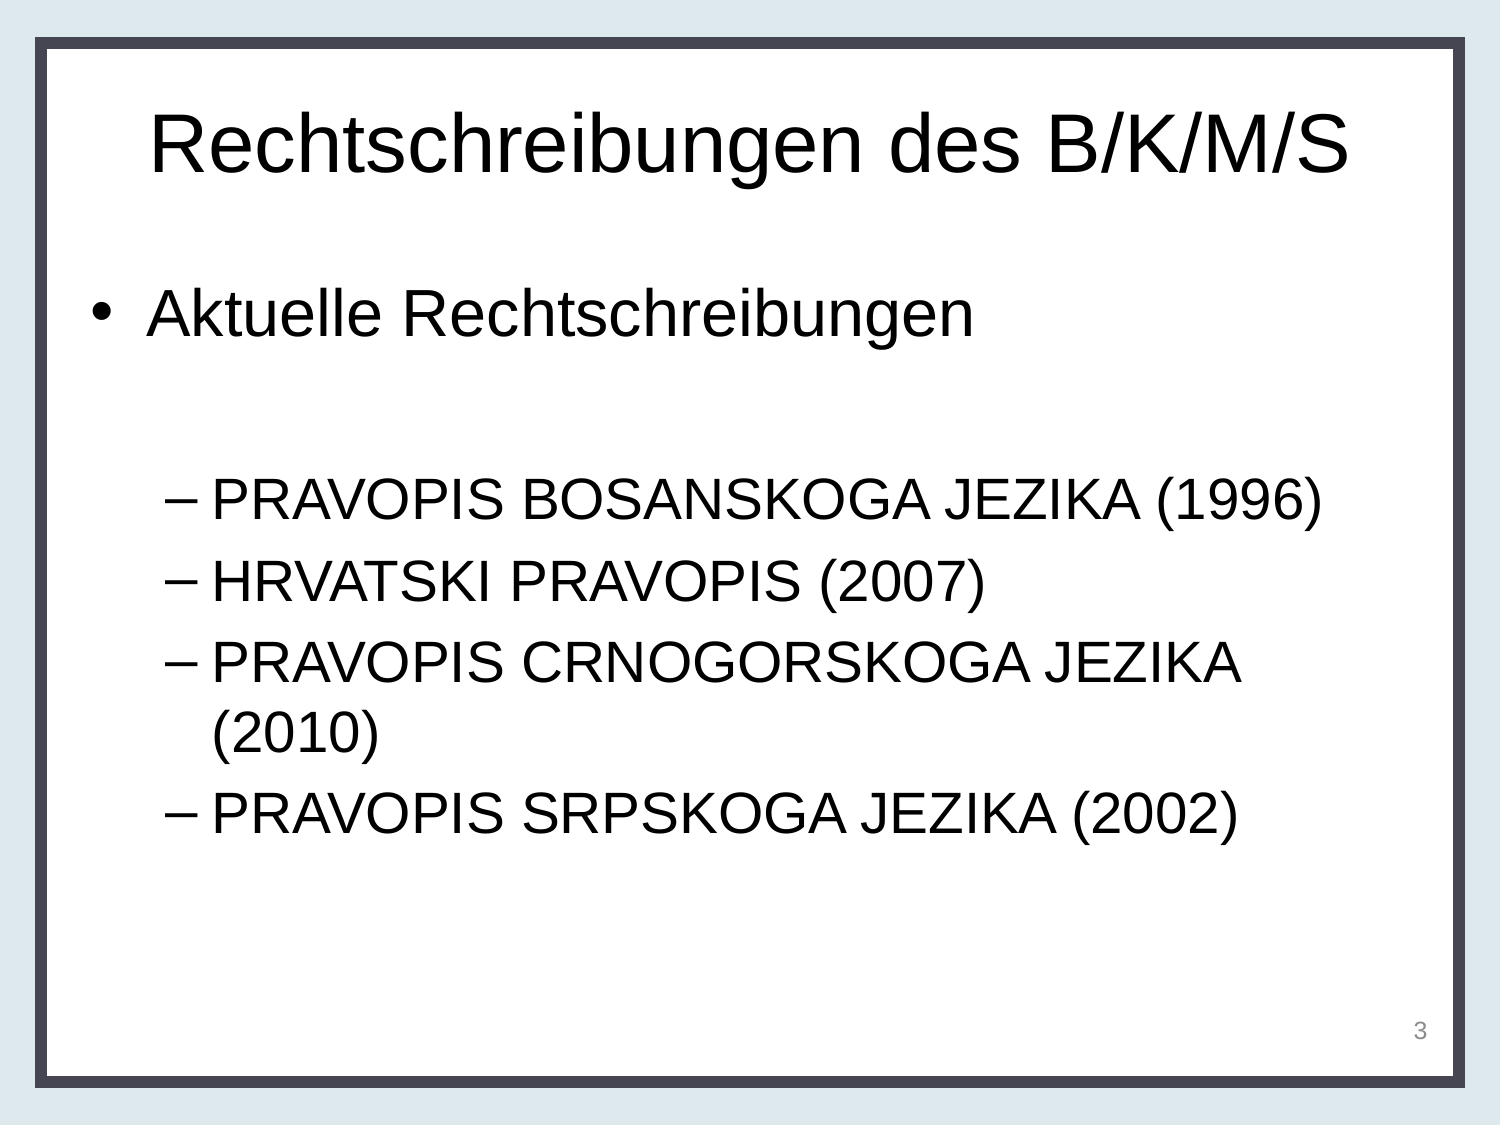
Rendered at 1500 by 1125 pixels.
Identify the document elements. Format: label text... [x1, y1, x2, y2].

list Aktuelle Rechtschreibungen Pravopis bosanskoga jezika (1996) Hrvatski pravopis (2007) Pravopis crnogorskoga jezika (2010) Pravopis srpskoga jezika (2002) [74, 262, 1426, 1006]
title Rechtschreibungen des B/K/M/S [74, 44, 1426, 233]
slide_number 3 [1092, 999, 1443, 1060]
